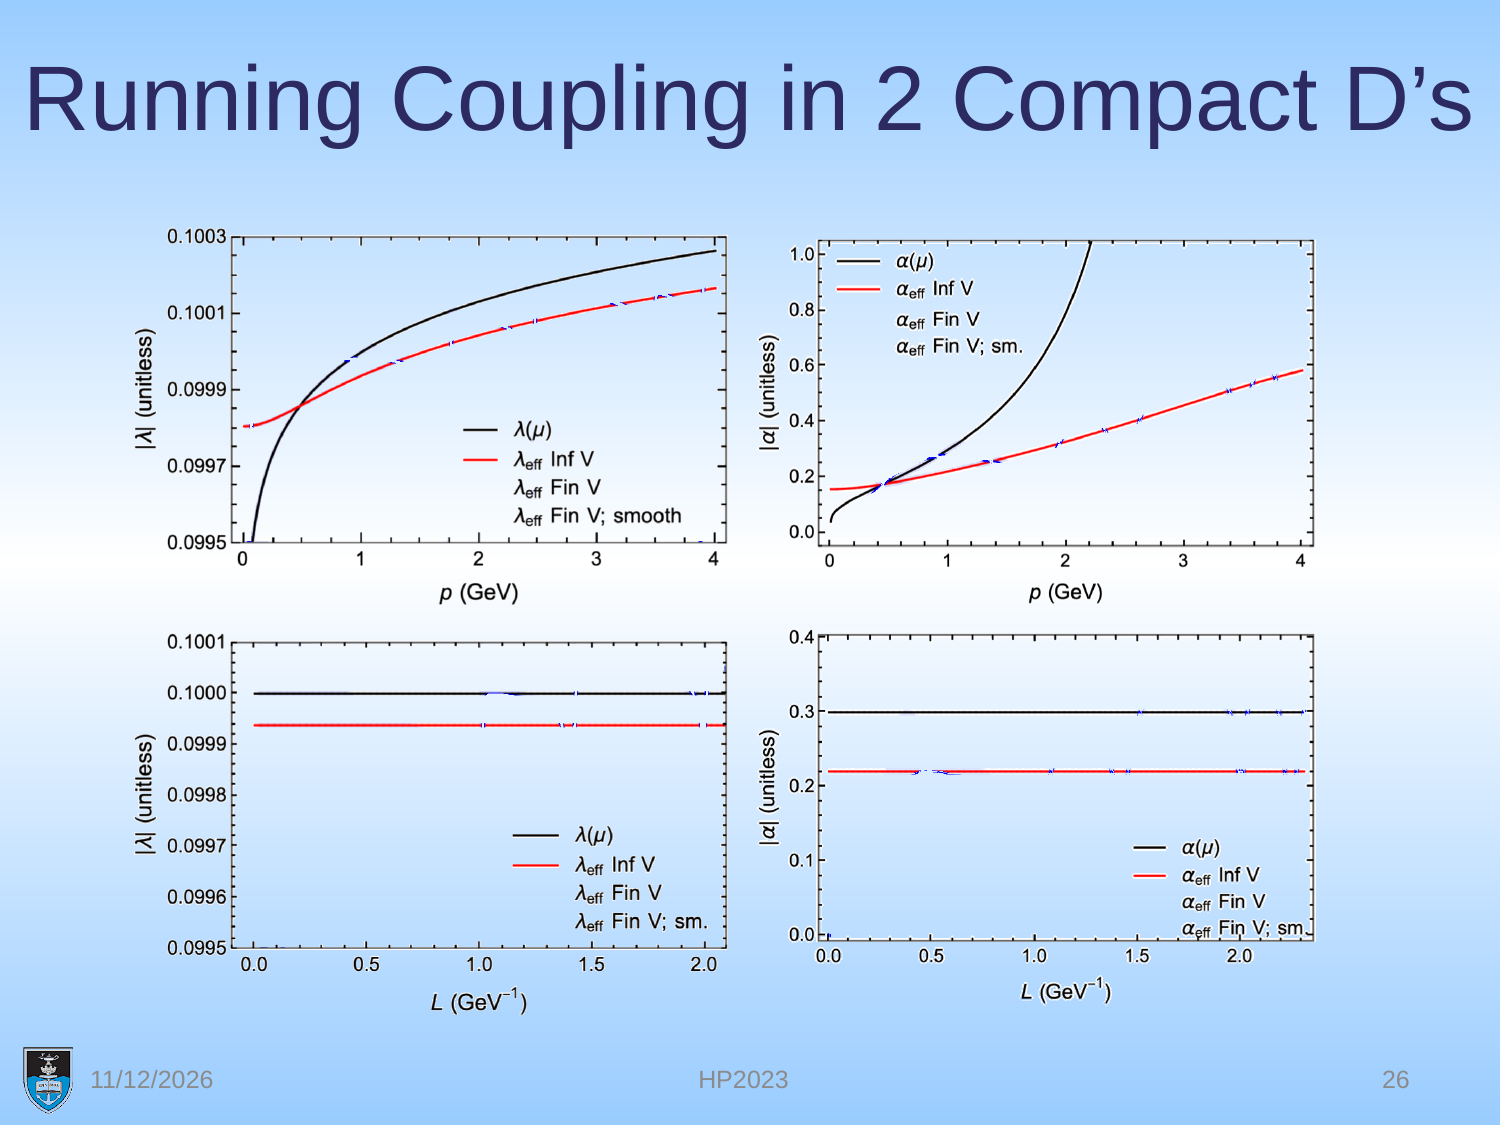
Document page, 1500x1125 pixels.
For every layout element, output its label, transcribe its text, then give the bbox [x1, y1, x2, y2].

picture [23, 1047, 73, 1114]
picture [123, 221, 1331, 1024]
footer HP2023 [487, 1048, 1000, 1109]
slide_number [75, 1048, 425, 1109]
title Running Coupling in 2 Compact D’s [0, 0, 1500, 188]
slide_number 26 [1074, 1048, 1425, 1109]
